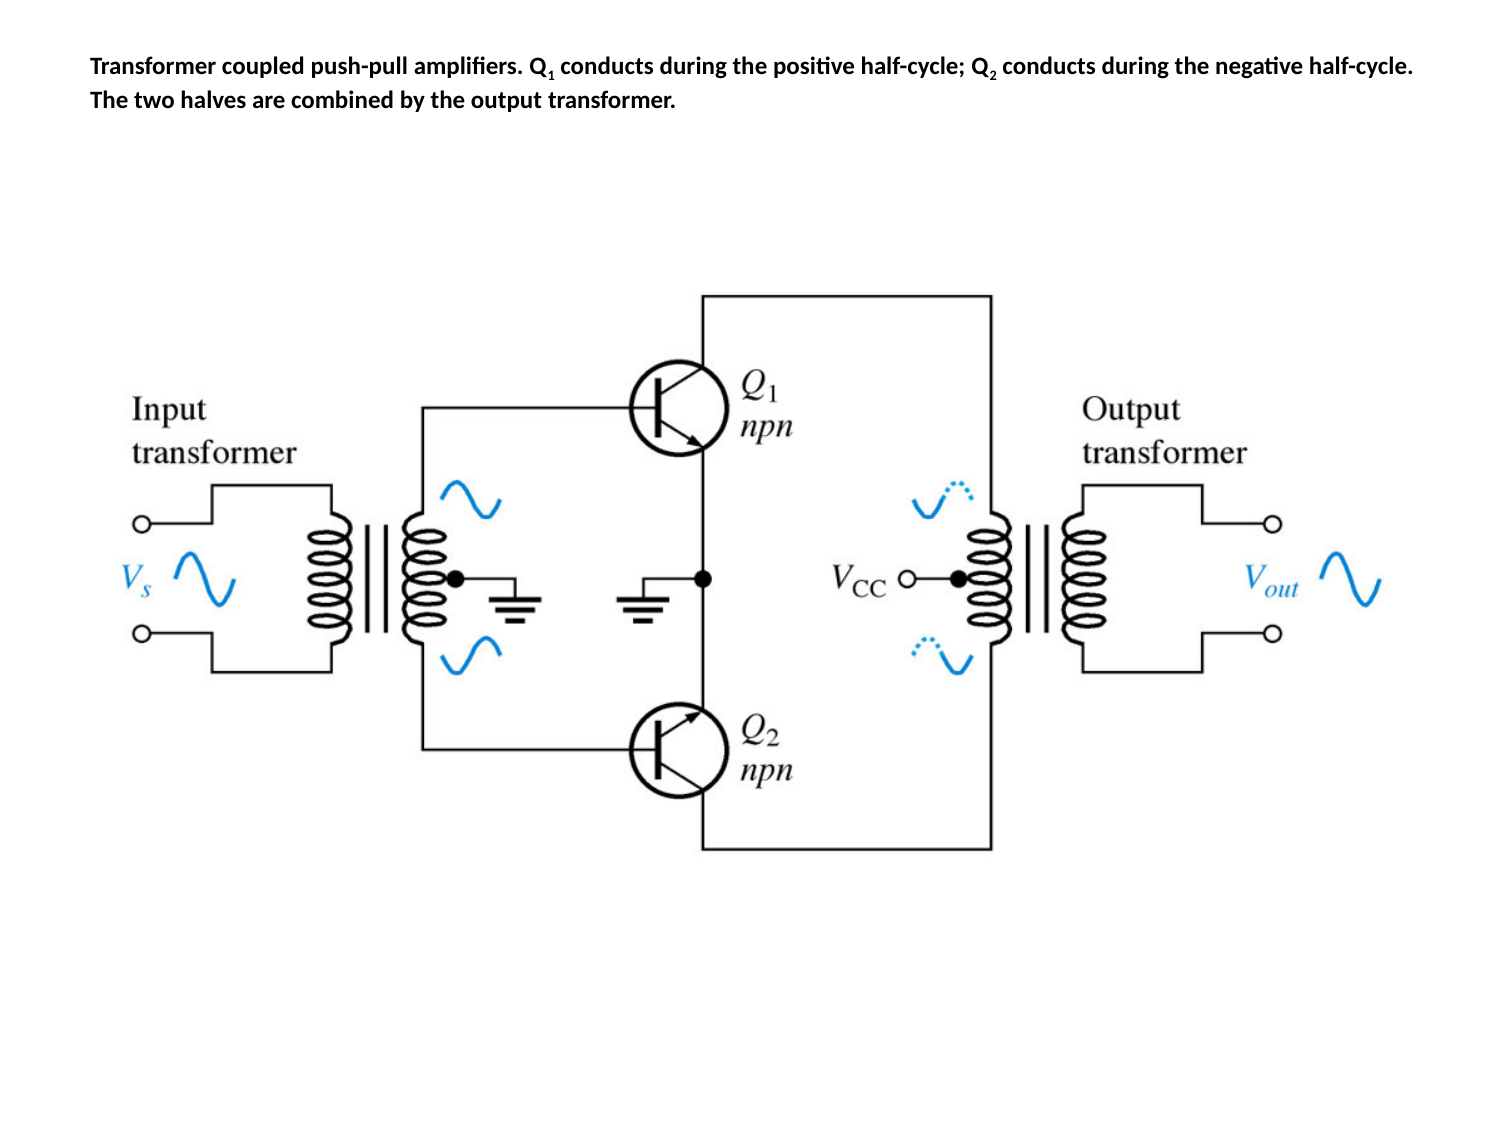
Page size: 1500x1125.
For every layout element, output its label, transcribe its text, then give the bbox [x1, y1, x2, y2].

picture [74, 137, 1426, 1013]
title Transformer coupled push-pull amplifiers. Q1 conducts during the positive half-cycle; Q2 conducts during the negative half-cycle. The two halves are combined by the output transformer. [75, 37, 1463, 125]
